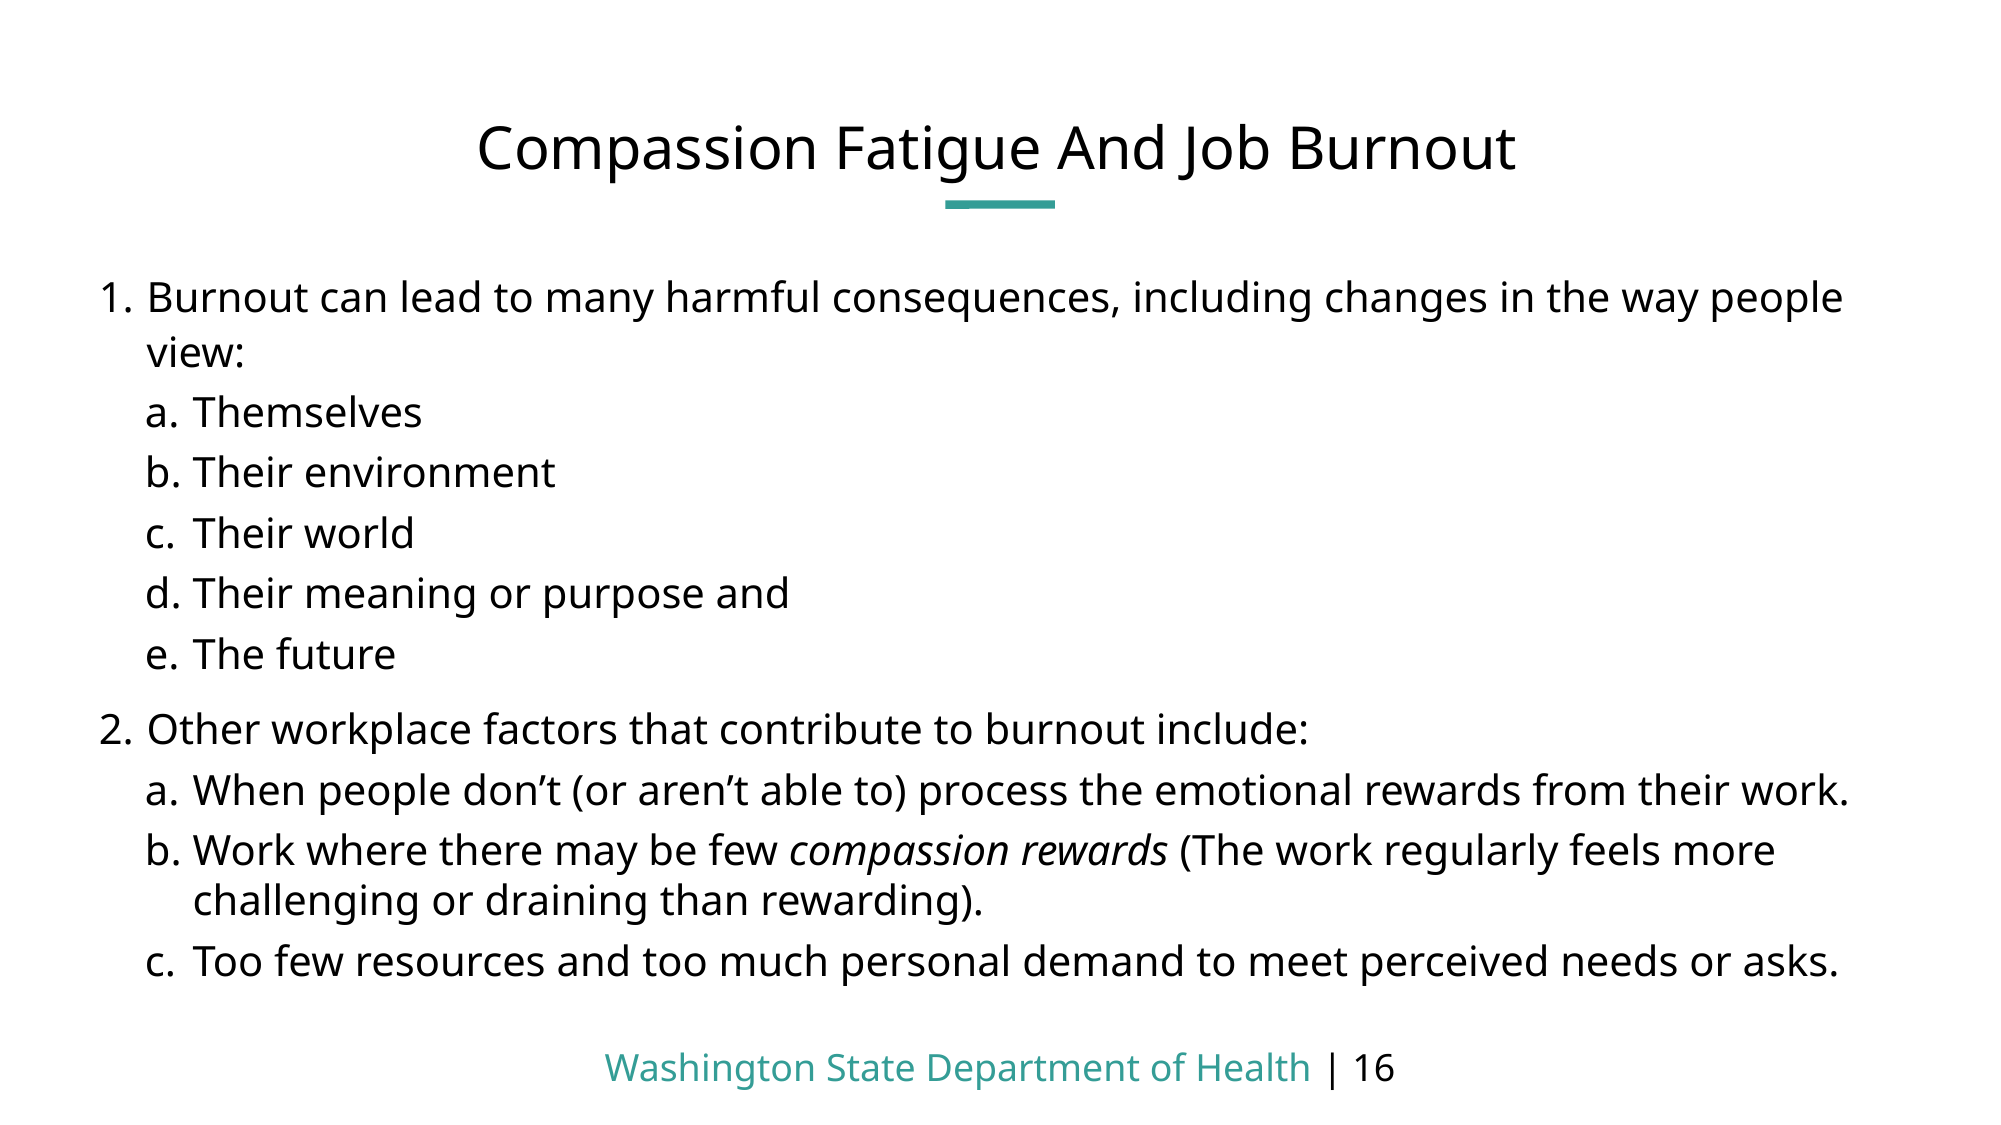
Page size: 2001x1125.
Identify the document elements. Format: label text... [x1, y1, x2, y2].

title Compassion Fatigue And Job Burnout [0, 110, 1997, 190]
list Burnout can lead to many harmful consequences, including changes in the way people view: Themselves Their environment Their world Their meaning or purpose and The future Other workplace factors that contribute to burnout include: When people don’t (or aren’t able to) process the emotional rewards from their work. Work where there may be few compassion rewards (The work regularly feels more challenging or draining than rewarding). Too few resources and too much personal demand to meet perceived needs or asks. [83, 258, 1938, 1040]
